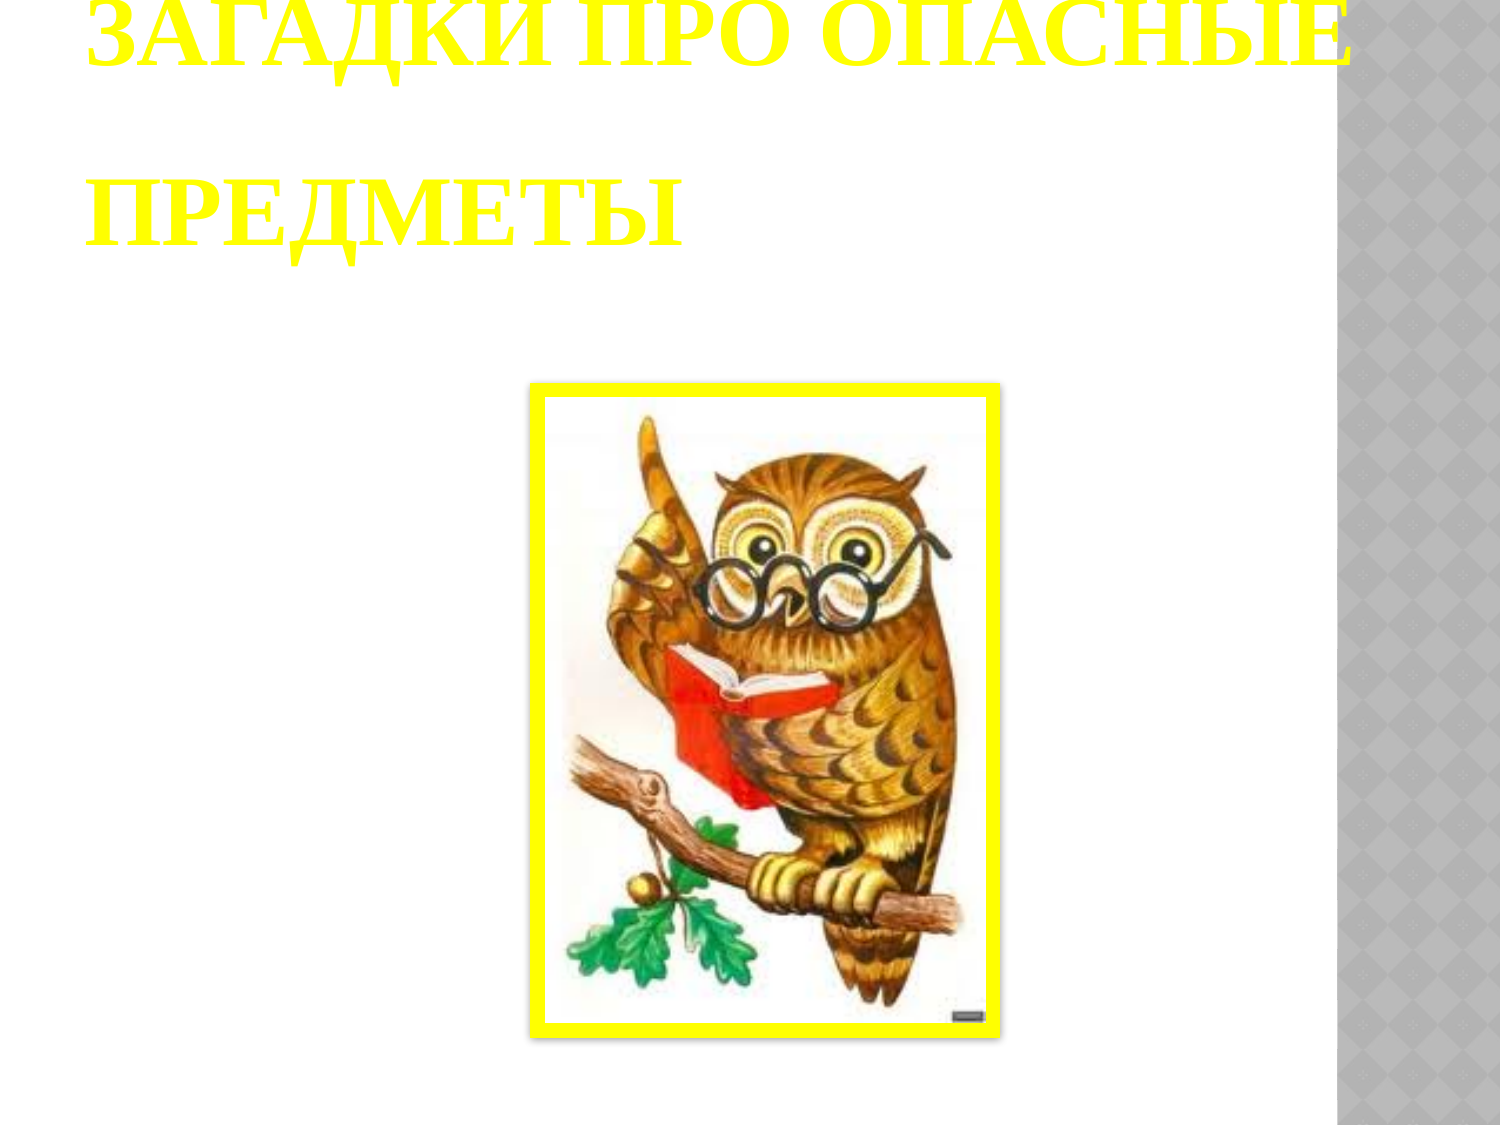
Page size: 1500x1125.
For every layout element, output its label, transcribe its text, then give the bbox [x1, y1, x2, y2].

picture [544, 396, 987, 1024]
title Загадки про опасные предметы [76, 78, 1427, 266]
